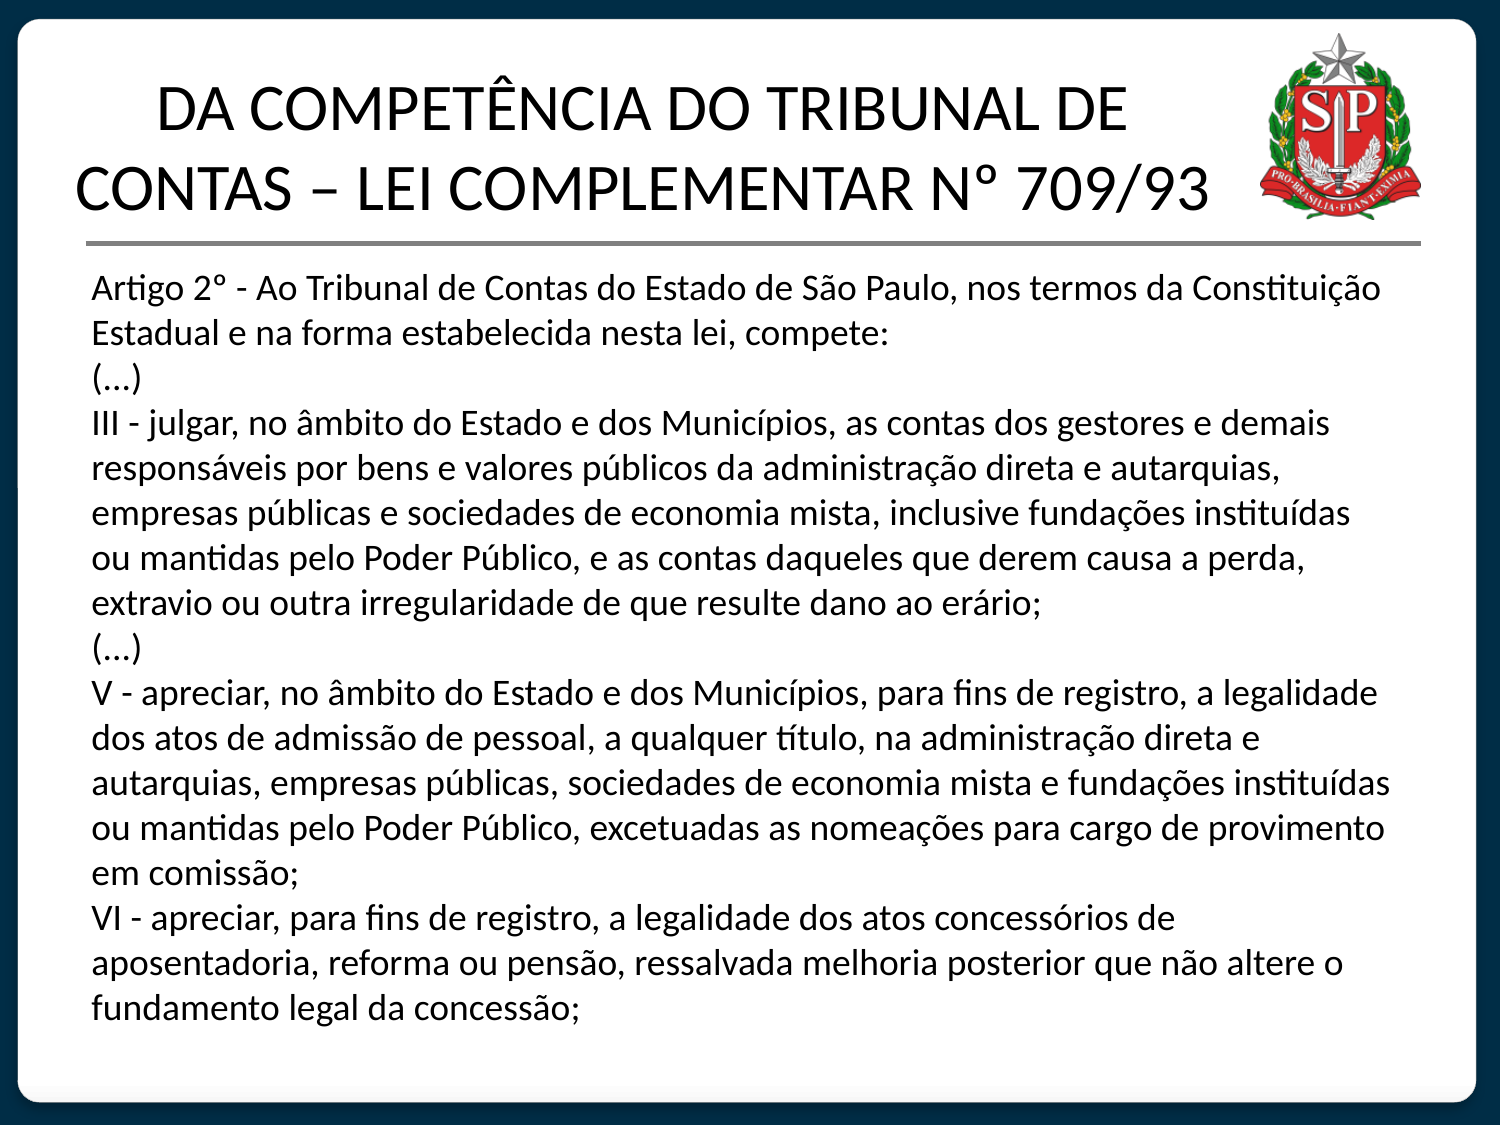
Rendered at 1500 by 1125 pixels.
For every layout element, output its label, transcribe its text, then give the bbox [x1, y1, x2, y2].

text_box Artigo 2º - Ao Tribunal de Contas do Estado de São Paulo, nos termos da Constituição Estadual e na forma estabelecida nesta lei, compete: (...) III - julgar, no âmbito do Estado e dos Municípios, as contas dos gestores e demais responsáveis por bens e valores públicos da administração direta e autarquias, empresas públicas e sociedades de economia mista, inclusive fundações instituídas ou mantidas pelo Poder Público, e as contas daqueles que derem causa a perda, extravio ou outra irregularidade de que resulte dano ao erário; (...) V - apreciar, no âmbito do Estado e dos Municípios, para fins de registro, a legalidade dos atos de admissão de pessoal, a qualquer título, na administração direta e autarquias, empresas públicas, sociedades de economia mista e fundações instituídas ou mantidas pelo Poder Público, excetuadas as nomeações para cargo de provimento em comissão; VI - apreciar, para fins de registro, a legalidade dos atos concessórios de aposentadoria, reforma ou pensão, ressalvada melhoria posterior que não altere o fundamento legal da concessão; [76, 255, 1412, 1081]
title DA COMPETÊNCIA DO TRIBUNAL DE CONTAS – LEI COMPLEMENTAR Nº 709/93 [57, 57, 1229, 230]
picture [1260, 33, 1421, 220]
